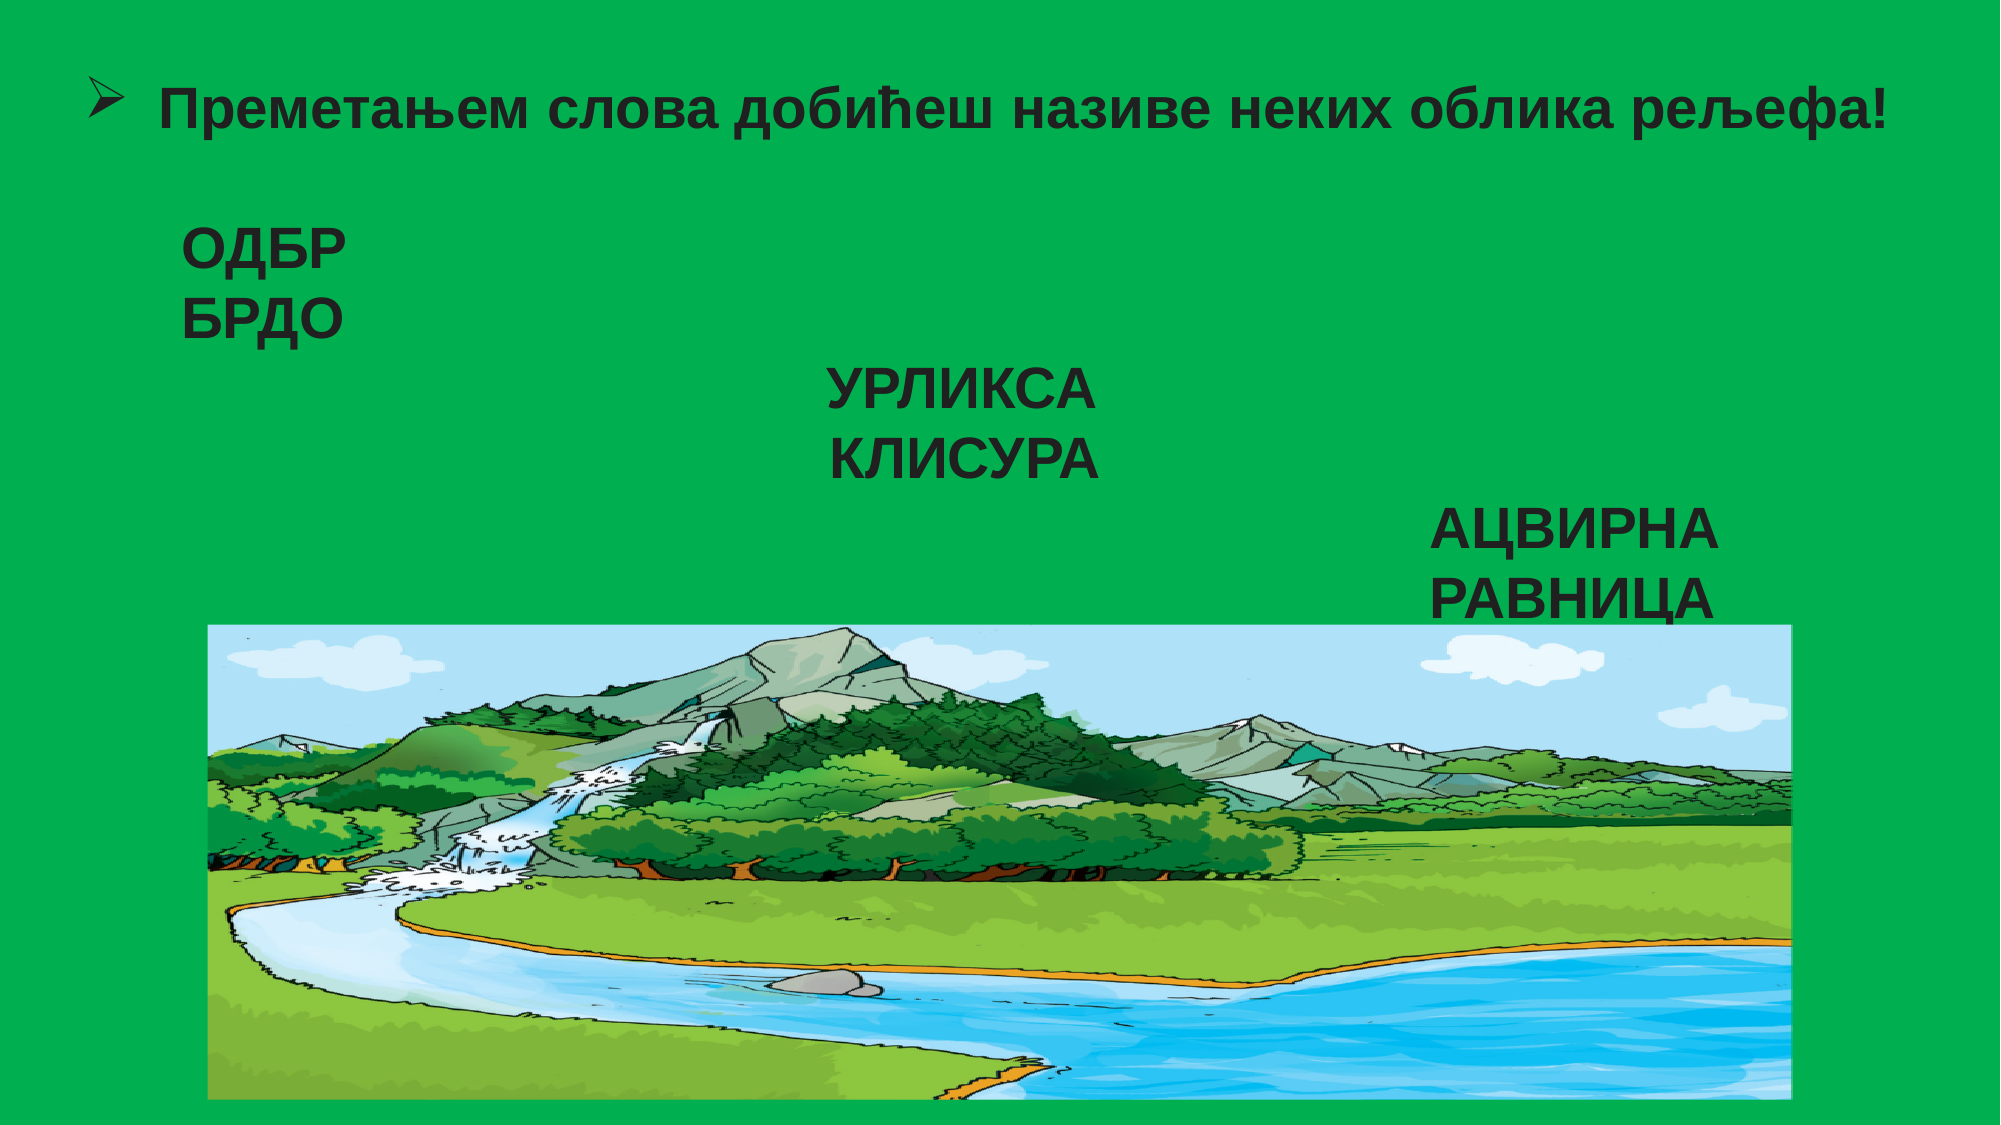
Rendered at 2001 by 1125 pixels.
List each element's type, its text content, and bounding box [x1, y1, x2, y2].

picture [207, 624, 1793, 1100]
text_box Преметањем слова добићеш називе неких облика рељефа! ОДБР БРДО УРЛИКСА КЛИСУРА АЦВИРНА РАВНИЦА [68, 62, 1932, 1125]
